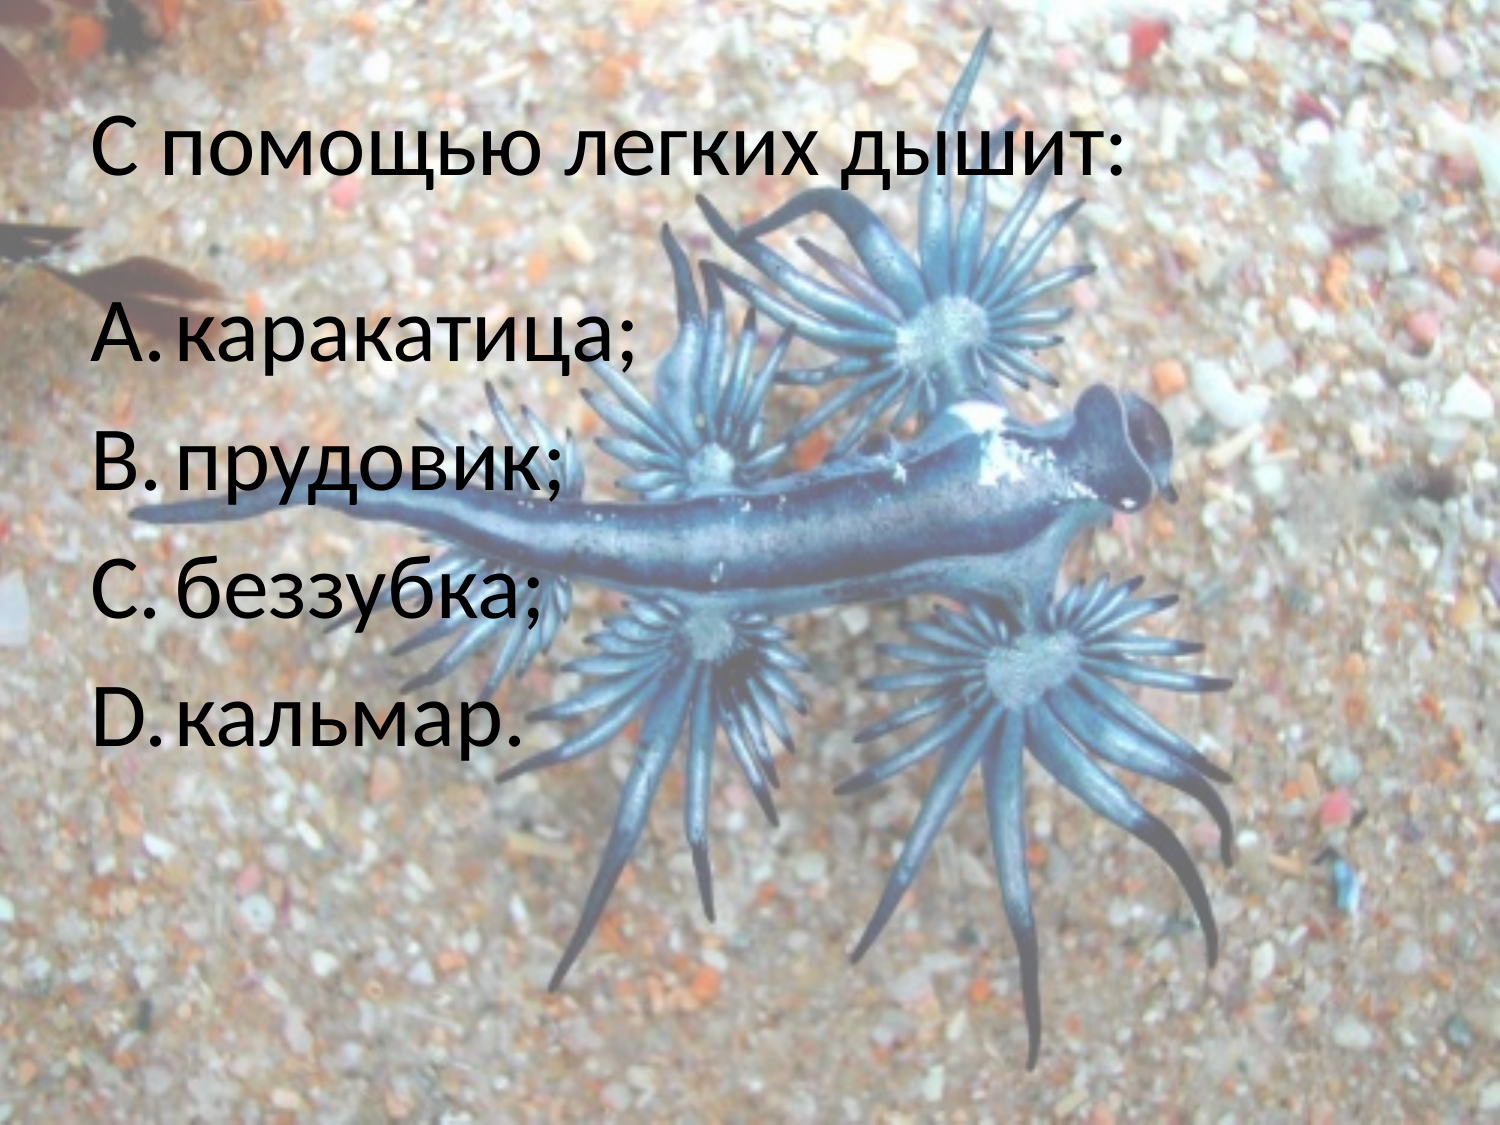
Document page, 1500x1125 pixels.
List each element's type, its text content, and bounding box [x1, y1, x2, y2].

title С помощью легких дышит: [75, 45, 1425, 233]
list каракатица; прудовик; беззубка; кальмар. [75, 262, 1425, 1005]
